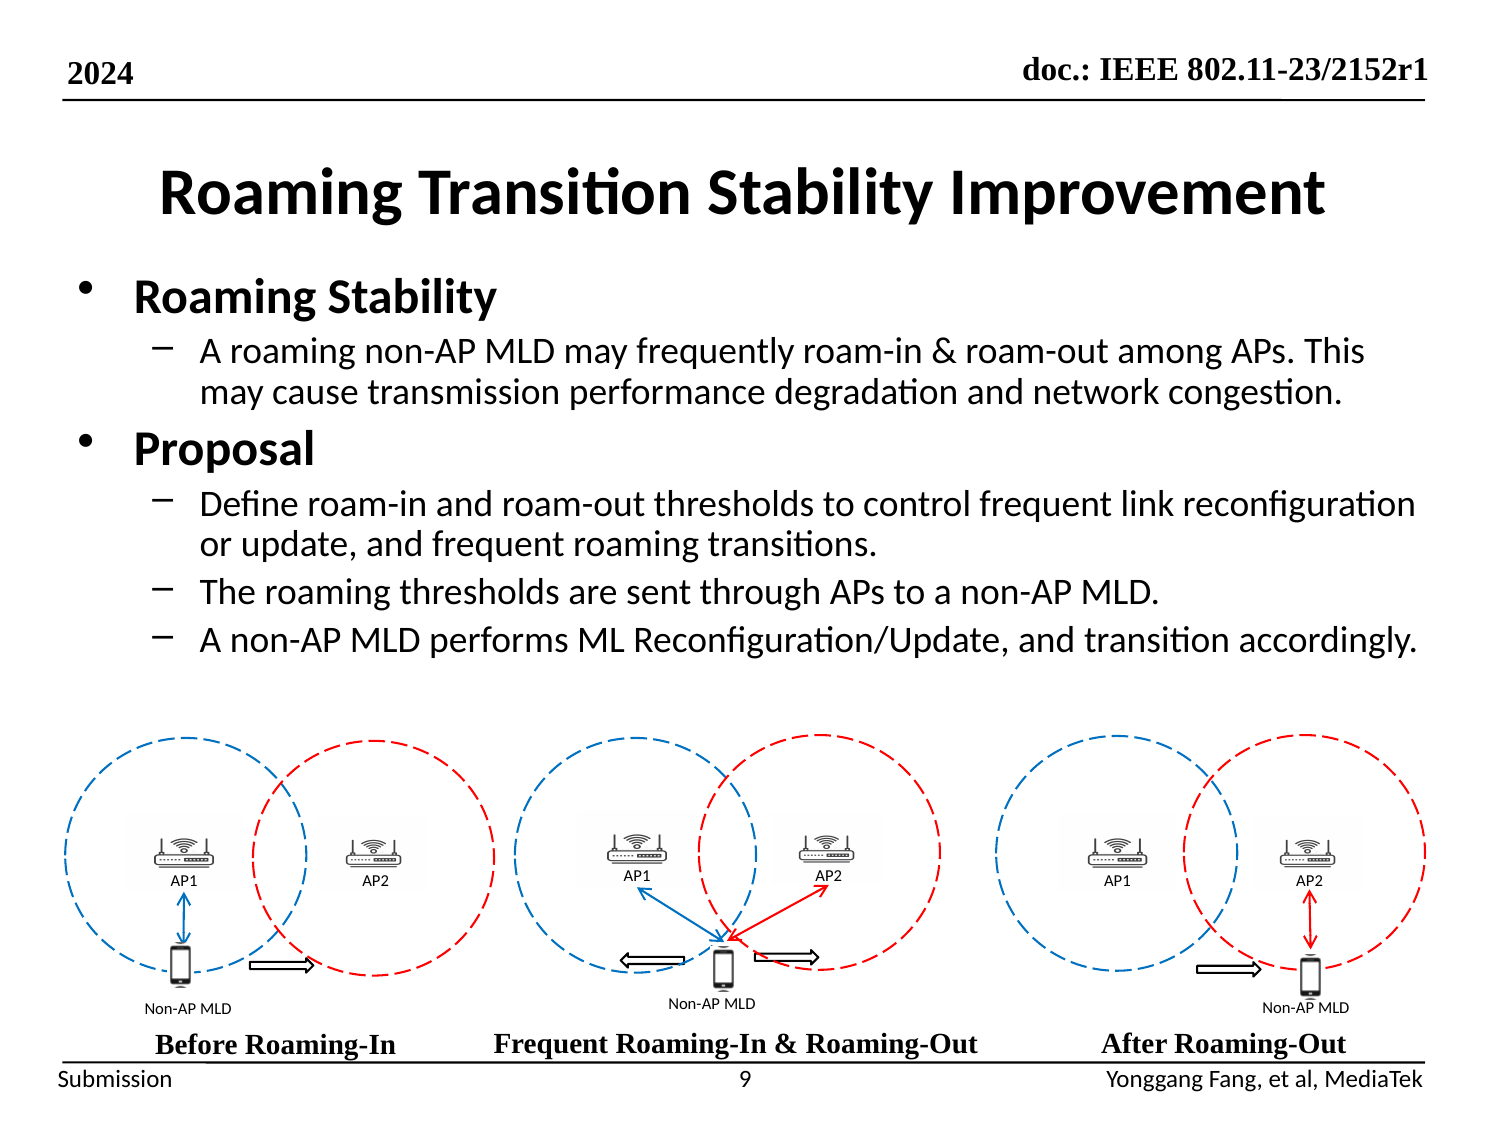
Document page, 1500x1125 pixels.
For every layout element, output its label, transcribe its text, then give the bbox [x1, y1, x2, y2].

picture [167, 942, 194, 988]
title Roaming Transition Stability Improvement [62, 112, 1426, 262]
picture [709, 946, 737, 992]
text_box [64, 734, 1426, 1064]
list Roaming Stability A roaming non-AP MLD may frequently roam-in & roam-out among APs. This may cause transmission performance degradation and network congestion. Proposal Define roam-in and roam-out thresholds to control frequent link reconfiguration or update, and frequent roaming transitions. The roaming thresholds are sent through APs to a non-AP MLD. A non-AP MLD performs ML Reconfiguration/Update, and transition accordingly. [62, 262, 1451, 730]
slide_number 9 [722, 1072, 768, 1093]
picture [1297, 954, 1324, 1000]
